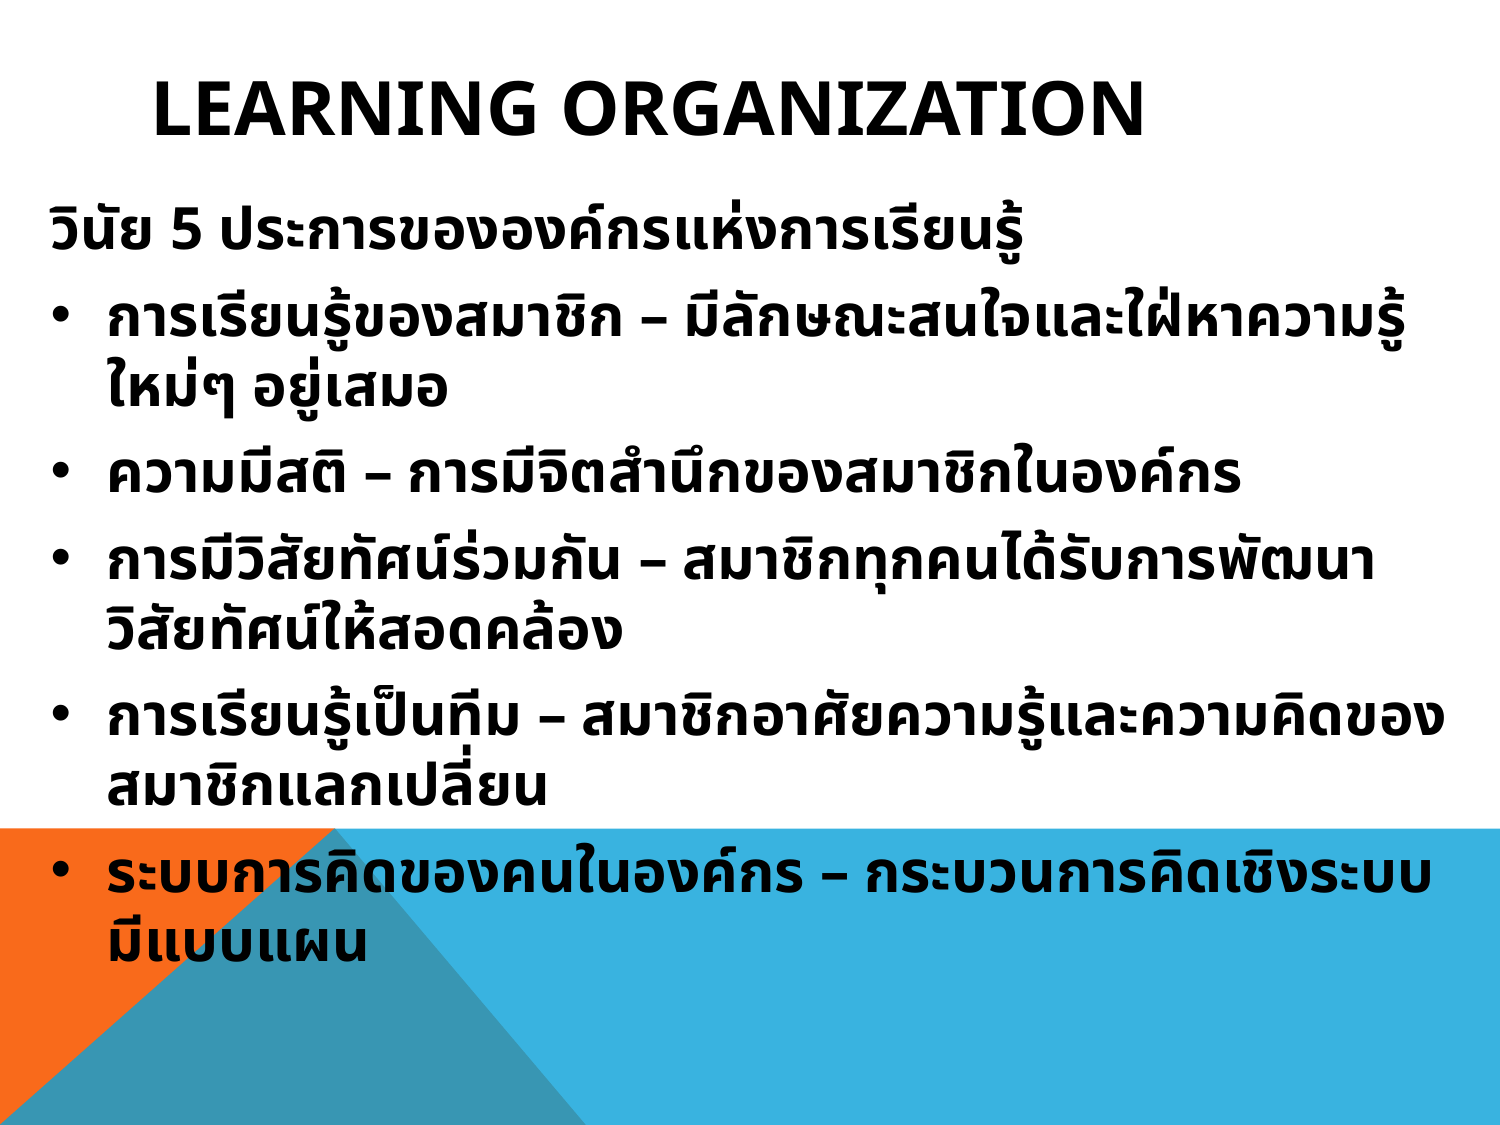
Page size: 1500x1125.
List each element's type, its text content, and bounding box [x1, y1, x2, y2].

list วินัย 5 ประการขององค์กรแห่งการเรียนรู้ การเรียนรู้ของสมาชิก – มีลักษณะสนใจและใฝ่หาความรู้ใหม่ๆ อยู่เสมอ ความมีสติ – การมีจิตสำนึกของสมาชิกในองค์กร การมีวิสัยทัศน์ร่วมกัน – สมาชิกทุกคนได้รับการพัฒนาวิสัยทัศน์ให้สอดคล้อง การเรียนรู้เป็นทีม – สมาชิกอาศัยความรู้และความคิดของสมาชิกแลกเปลี่ยน ระบบการคิดของคนในองค์กร – กระบวนการคิดเชิงระบบ มีแบบแผน [35, 184, 1468, 1015]
title Learning Organization [135, 60, 1369, 150]
